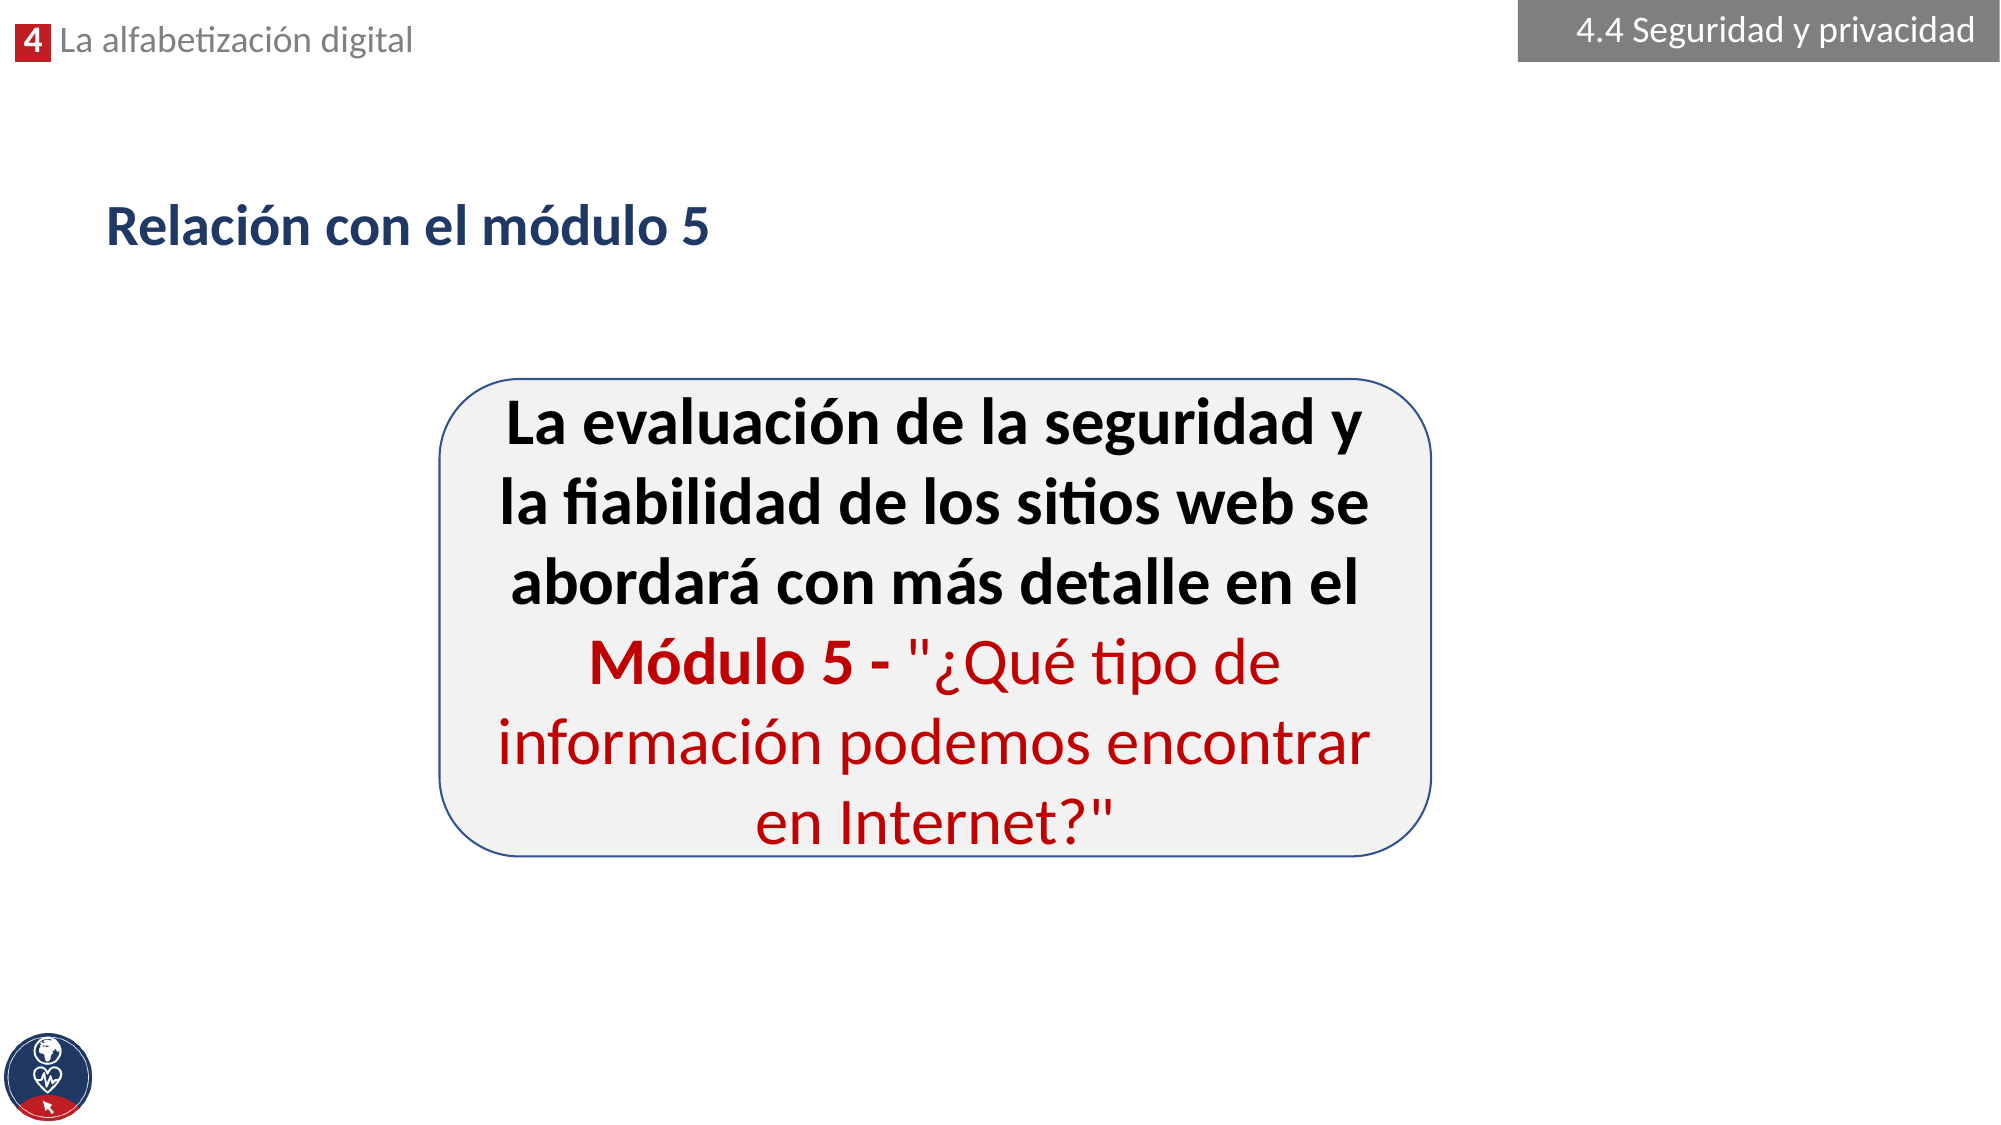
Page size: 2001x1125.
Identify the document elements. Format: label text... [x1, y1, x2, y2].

text_box La evaluación de la seguridad y la fiabilidad de los sitios web se abordará con más detalle en el Módulo 5 - "¿Qué tipo de información podemos encontrar en Internet?" [439, 379, 1432, 857]
title Relación con el módulo 5 [91, 177, 1906, 277]
picture [4, 1033, 92, 1121]
text_box 4.4 Seguridad y privacidad [1517, 0, 2000, 62]
